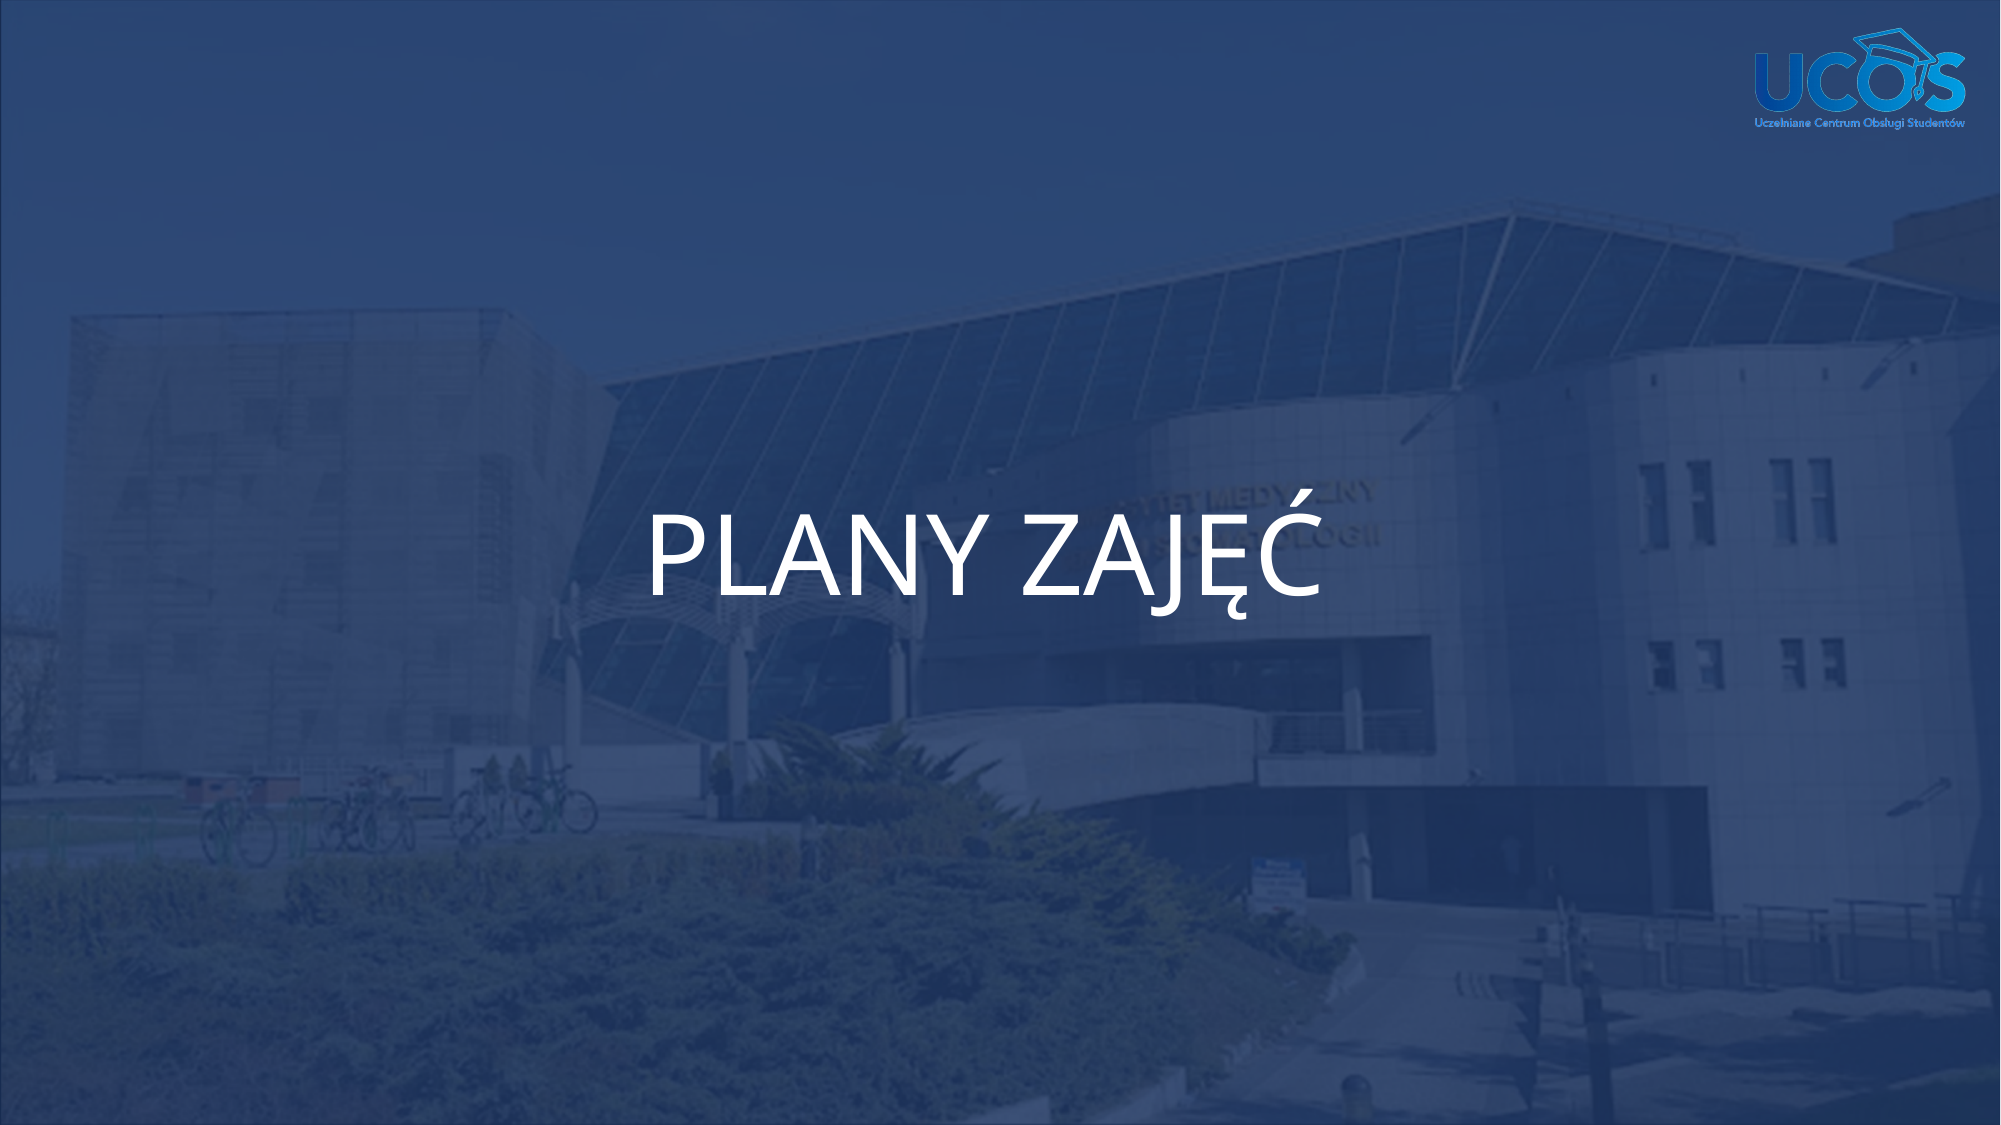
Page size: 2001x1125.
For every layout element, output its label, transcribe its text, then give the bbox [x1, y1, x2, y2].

picture [0, 0, 2001, 1125]
text_box PLANY ZAJĘĆ [127, 466, 1841, 742]
